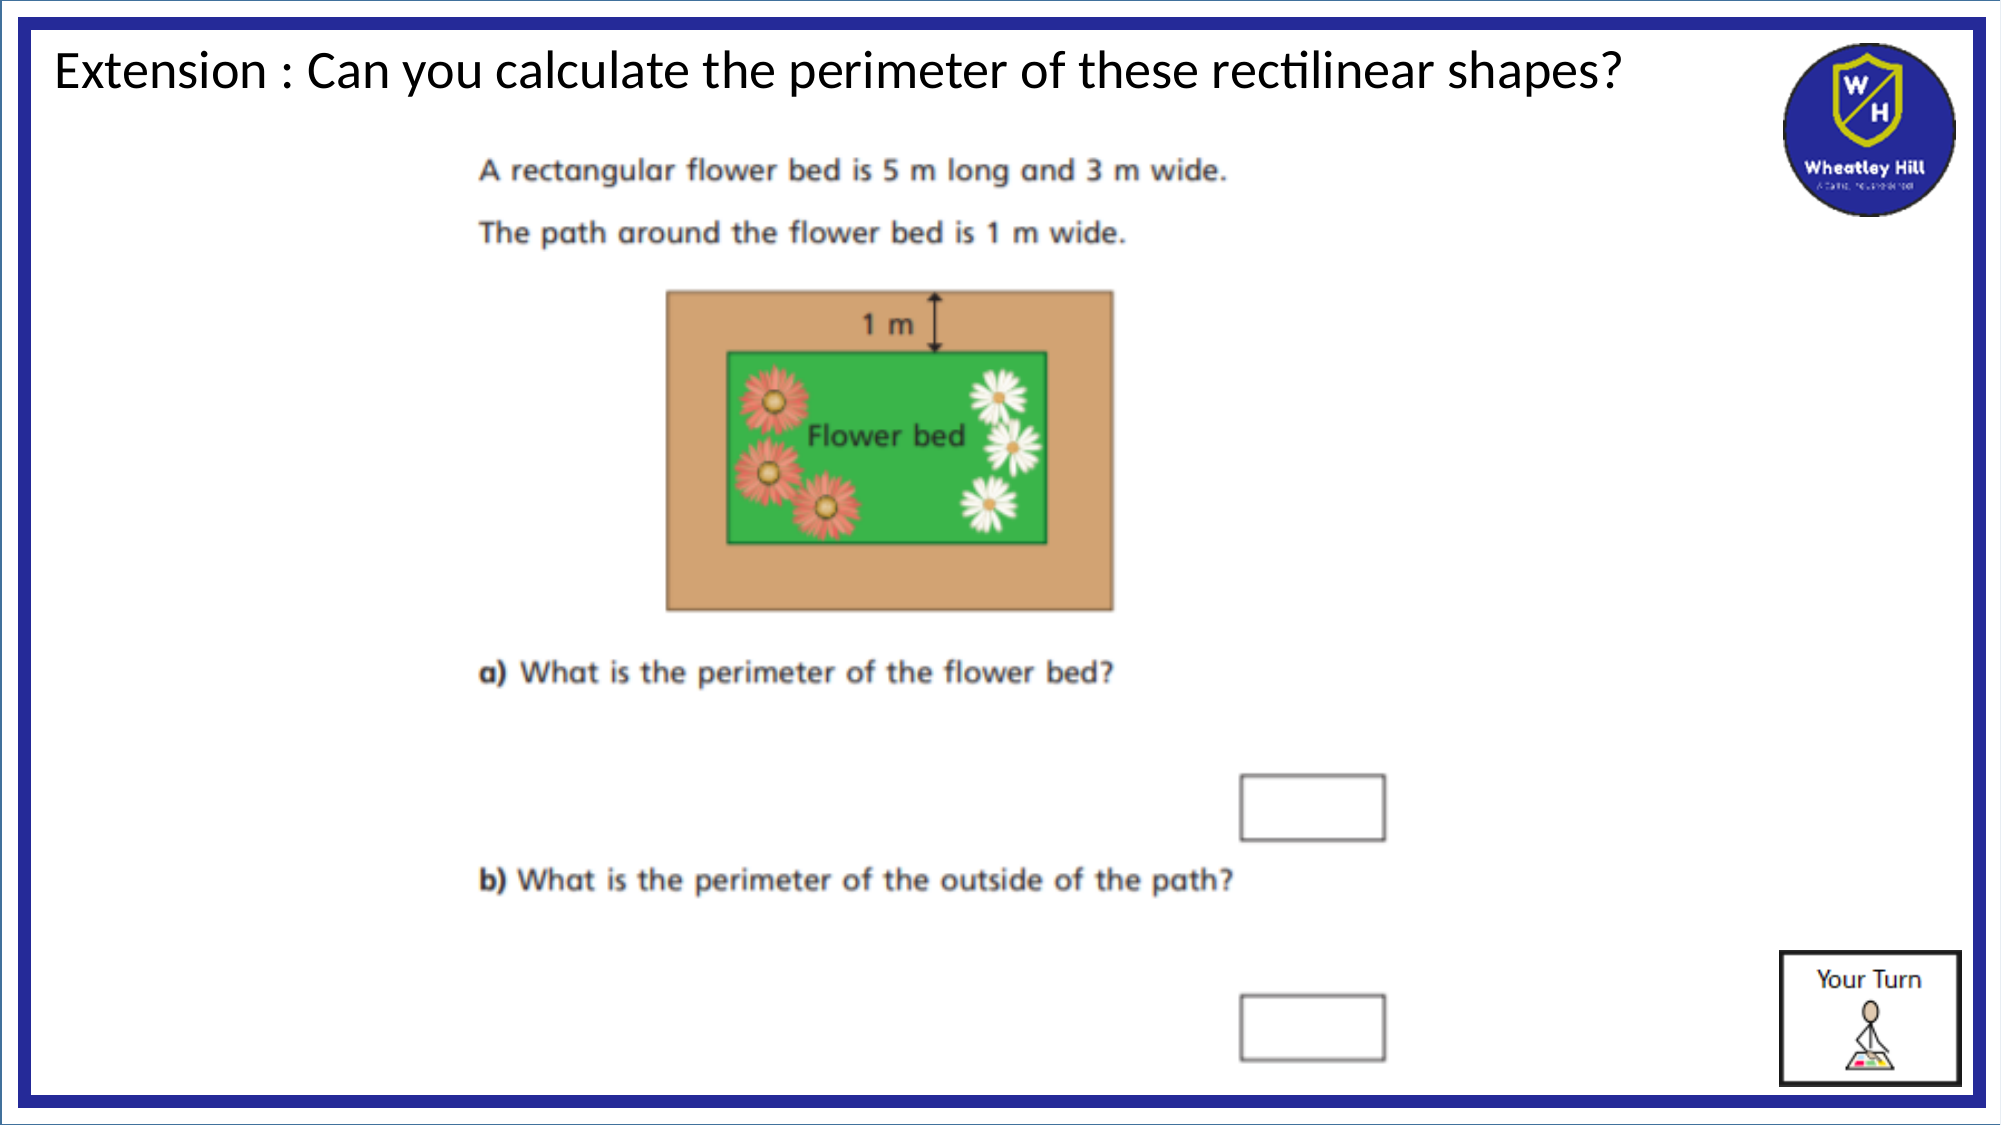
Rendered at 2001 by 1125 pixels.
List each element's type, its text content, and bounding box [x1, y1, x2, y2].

picture [0, 0, 2001, 1125]
text_box Extension : Can you calculate the perimeter of these rectilinear shapes? [40, 27, 1644, 108]
